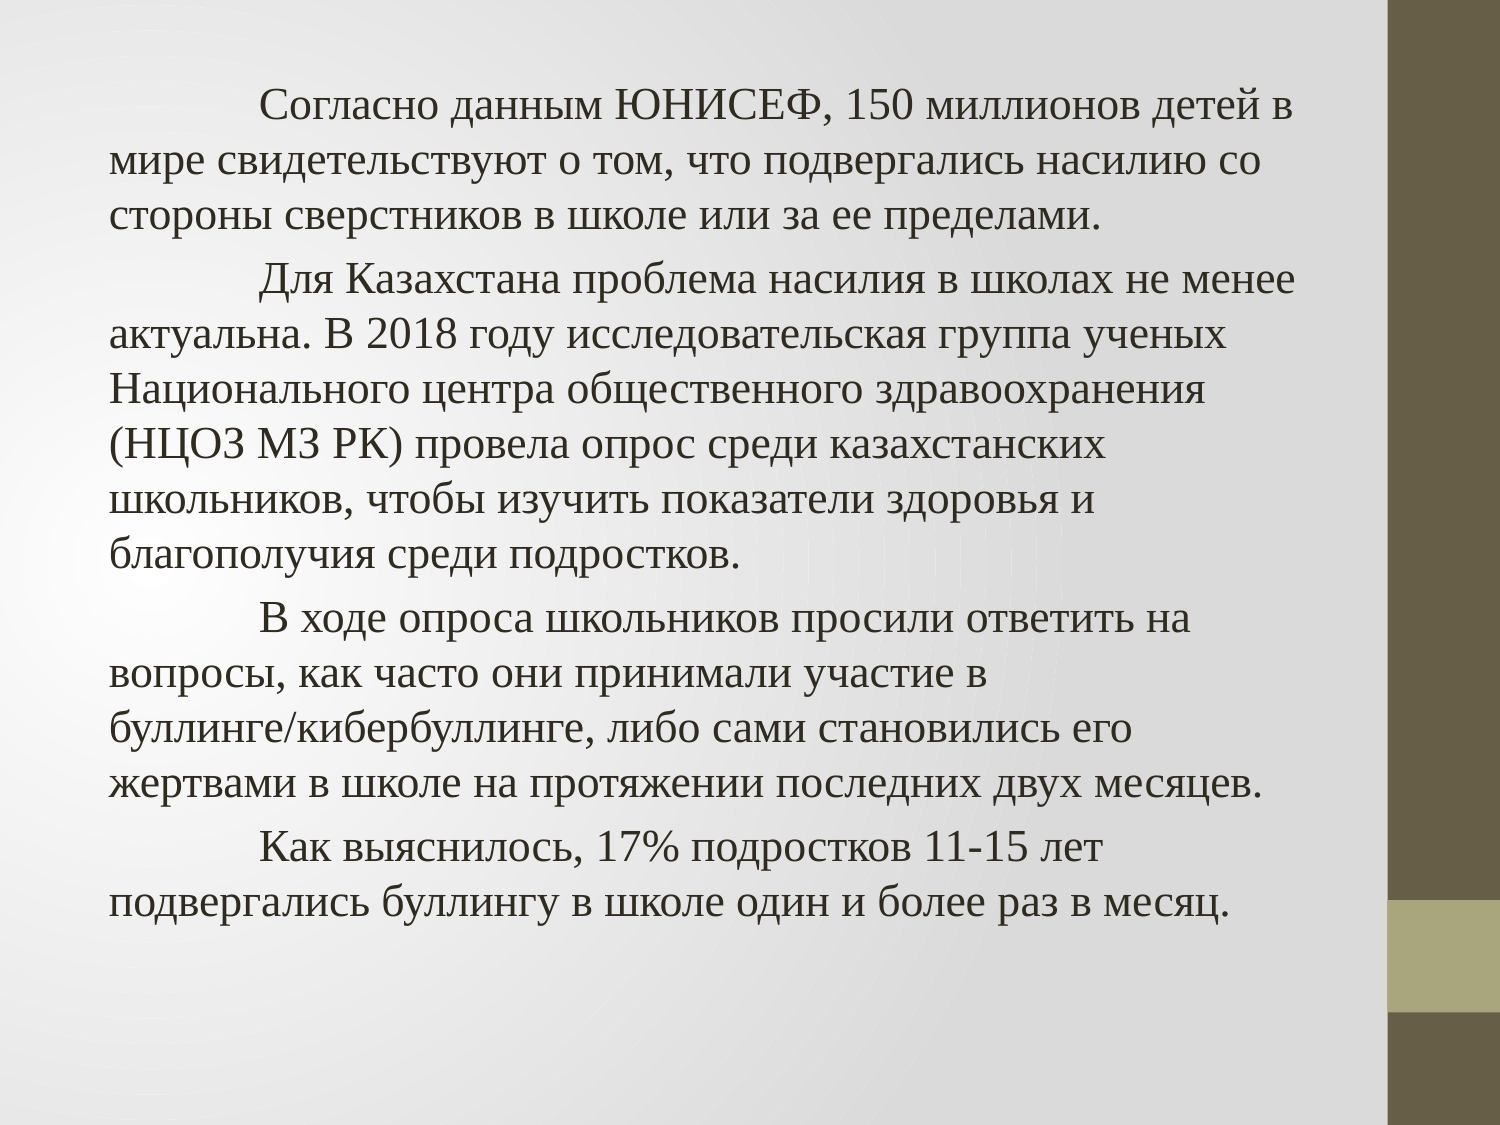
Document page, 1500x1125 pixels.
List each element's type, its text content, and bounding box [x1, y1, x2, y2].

list Согласно данным ЮНИСЕФ, 150 миллионов детей в мире свидетельствуют о том, что подвергались насилию со стороны сверстников в школе или за ее пределами. Для Казахстана проблема насилия в школах не менее актуальна. В 2018 году исследовательская группа ученых Национального центра общественного здравоохранения (НЦОЗ МЗ РК) провела опрос среди казахстанских школьников, чтобы изучить показатели здоровья и благополучия среди подростков. В ходе опроса школьников просили ответить на вопросы, как часто они принимали участие в буллинге/кибербуллинге, либо сами становились его жертвами в школе на протяжении последних двух месяцев. Как выяснилось, 17% подростков 11-15 лет подвергались буллингу в школе один и более раз в месяц. [75, 66, 1325, 1050]
